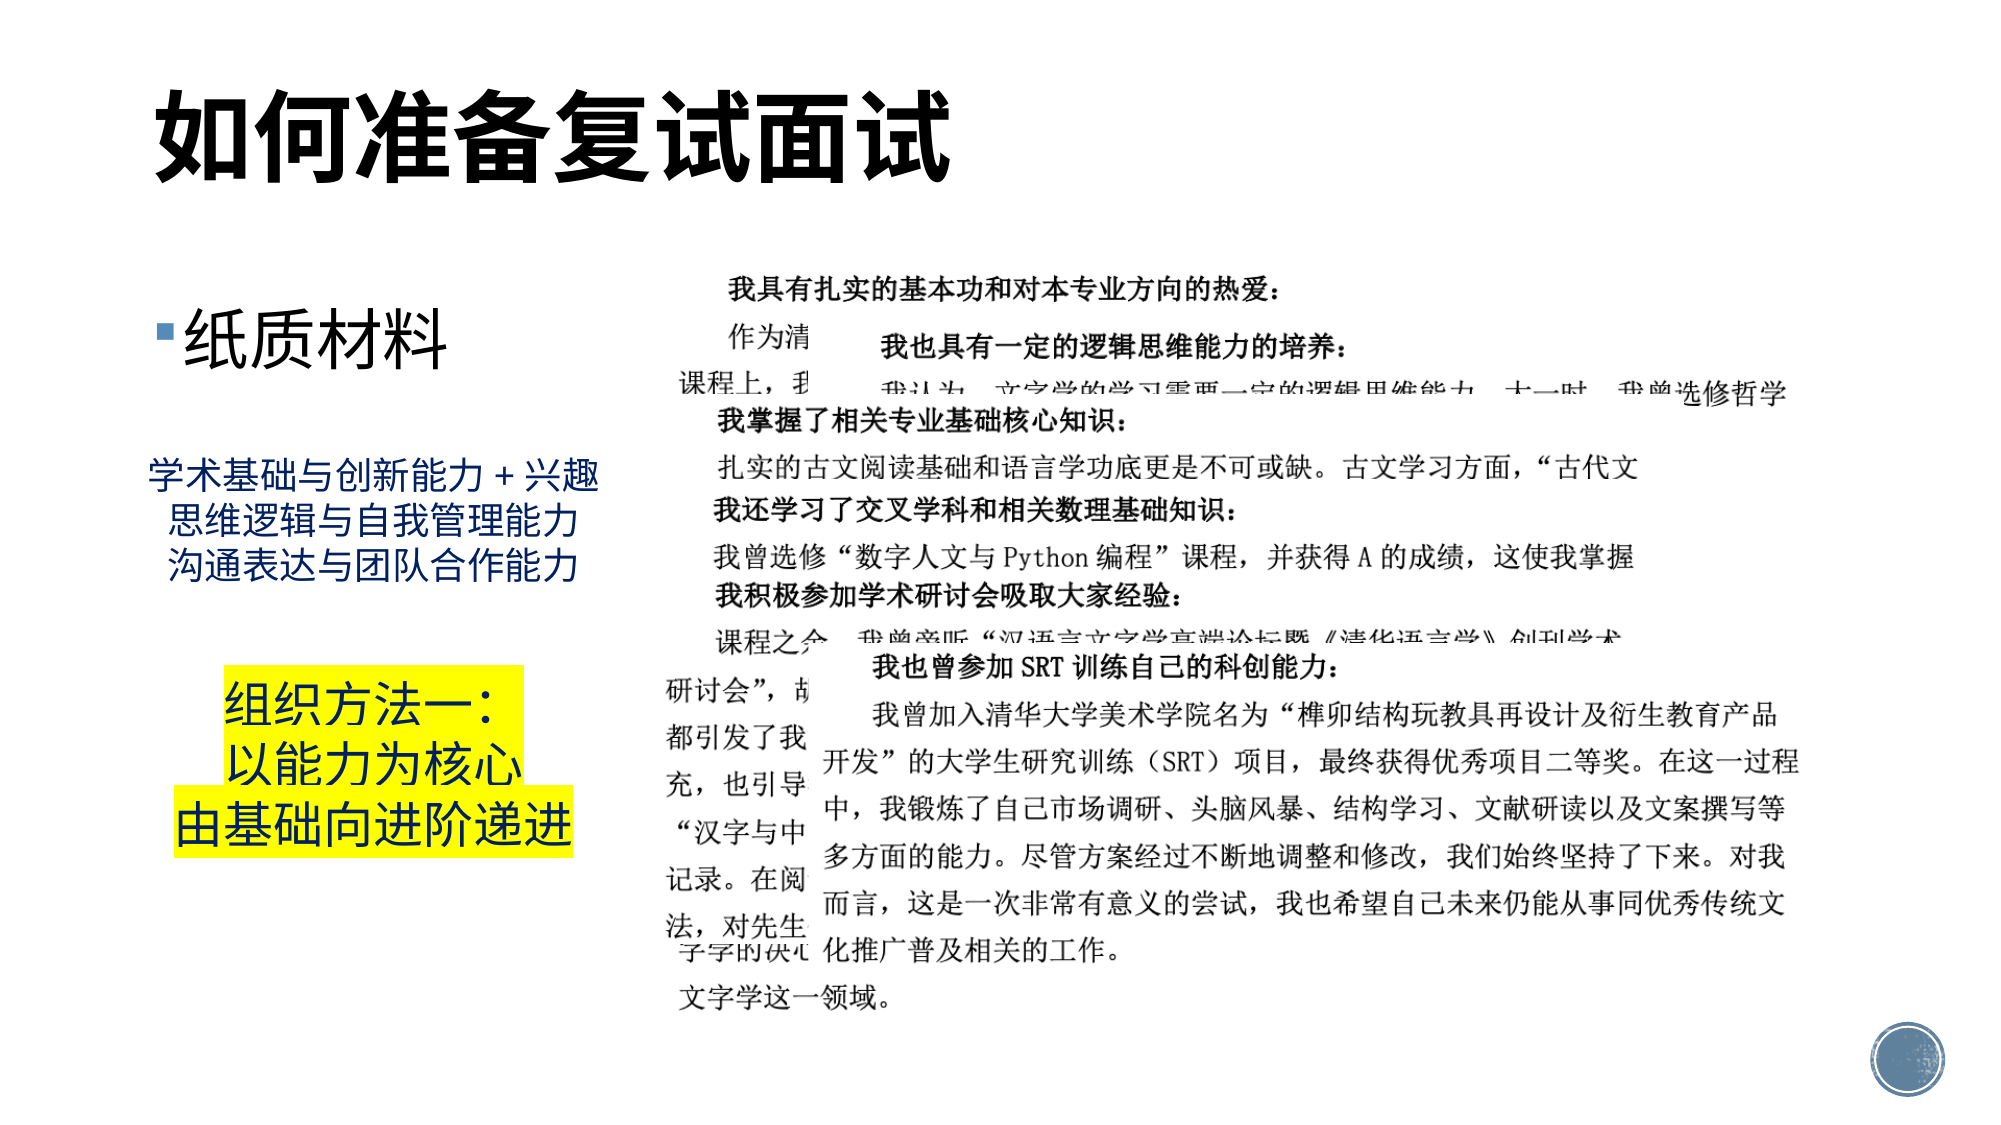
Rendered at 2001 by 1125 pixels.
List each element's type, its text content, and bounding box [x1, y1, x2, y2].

text_box 学术基础与创新能力+兴趣 思维逻辑与自我管理能力 沟通表达与团队合作能力 [132, 444, 615, 595]
text_box 组织方法一： 以能力为核心 由基础向进阶递进 [158, 665, 589, 861]
title 如何准备复试面试 [137, 10, 1788, 275]
picture [643, 254, 1838, 1016]
list 纸质材料 [137, 299, 642, 1014]
